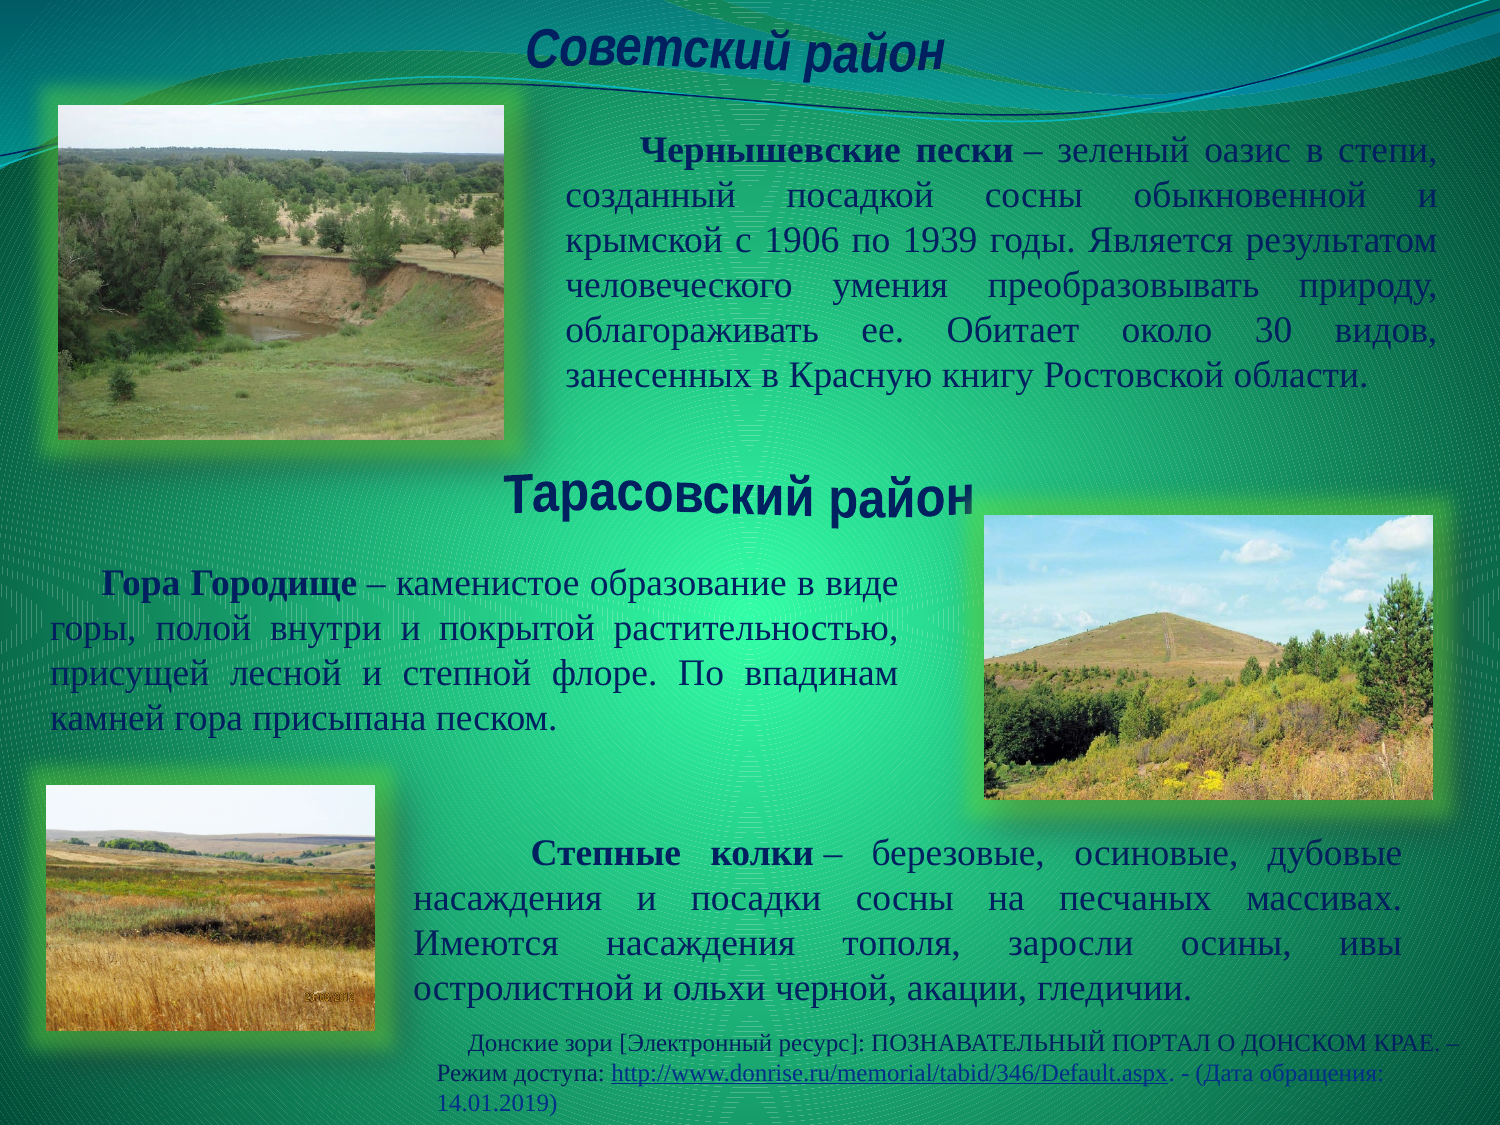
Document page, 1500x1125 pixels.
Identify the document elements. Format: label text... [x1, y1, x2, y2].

text_box Чернышевские пески – зеленый оазис в степи, созданный посадкой сосны обыкновенной и крымской с 1906 по 1939 годы. Является результатом человеческого умения преобразовывать природу, облагораживать ее. Обитает около 30 видов, занесенных в Красную книгу Ростовской области. [562, 117, 1454, 402]
picture [58, 105, 505, 440]
picture [984, 515, 1434, 801]
picture [46, 784, 376, 1032]
text_box Донские зори [Электронный ресурс]: ПОЗНАВАТЕЛЬНЫЙ ПОРТАЛ О ДОНСКОМ КРАЕ. – Режим доступа: http://www.donrise.ru/memorial/tabid/346/Default.aspx. - (Дата обращения: 14.01.2019) [421, 1018, 1477, 1124]
text_box Гора Городище – каменистое образование в виде горы, полой внутри и покрытой растительностью, присущей лесной и степной флоре. По впадинам камней гора присыпана песком. [35, 550, 914, 746]
text_box Степные колки – березовые, осиновые, дубовые насаждения и посадки сосны на песчаных массивах. Имеются насаждения тополя, заросли осины, ивы остролистной и ольхи черной, акации, гледичии. [437, 820, 1418, 1015]
